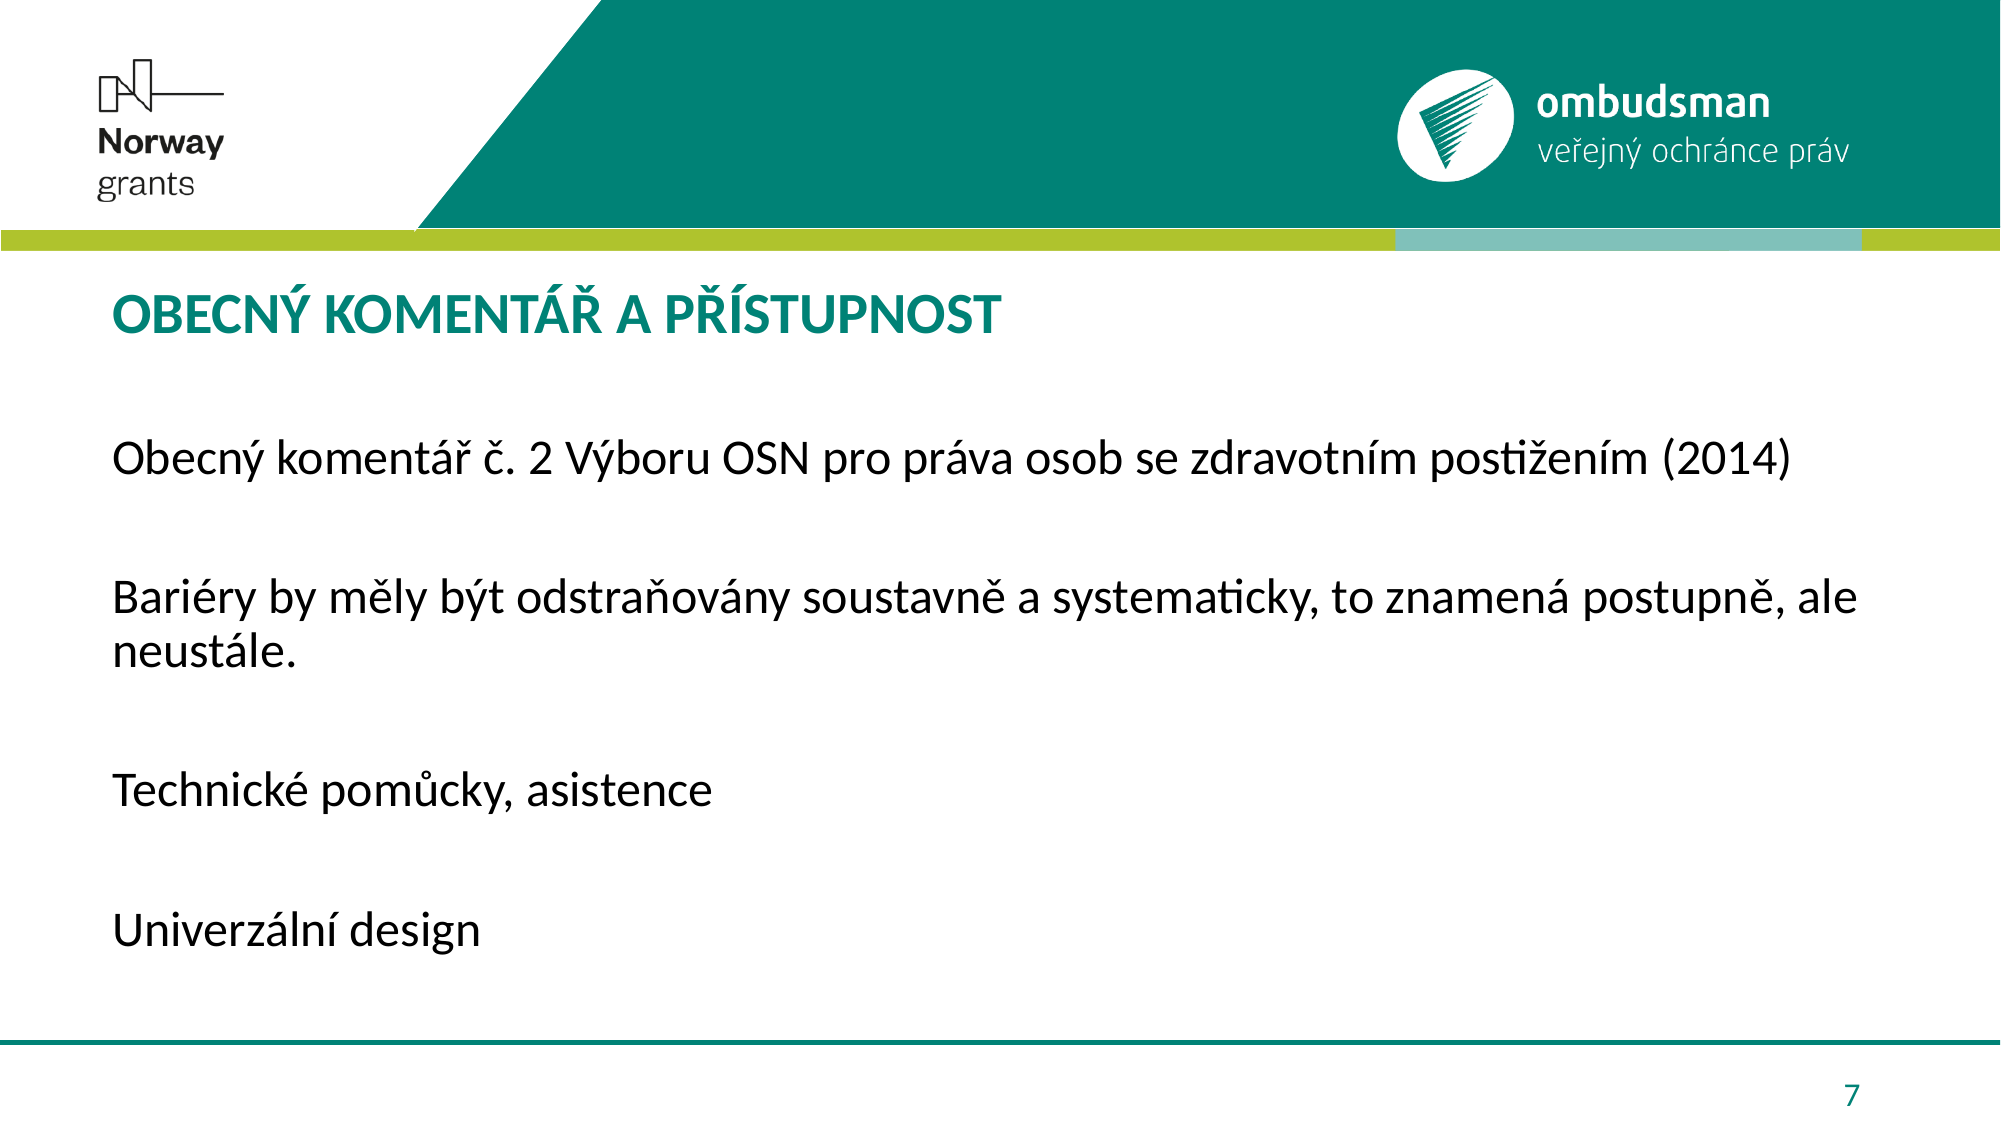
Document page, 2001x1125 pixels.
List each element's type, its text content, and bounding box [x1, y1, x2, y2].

picture [96, 59, 224, 202]
picture [1397, 69, 1849, 182]
list OBECNÝ KOMENTÁŘ A PŘÍSTUPNOST Obecný komentář č. 2 Výboru OSN pro práva osob se zdravotním postižením (2014) Bariéry by měly být odstraňovány soustavně a systematicky, to znamená postupně, ale neustále. Technické pomůcky, asistence Univerzální design [97, 275, 1876, 1004]
slide_number 7 [1416, 1062, 1876, 1123]
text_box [0, 0, 600, 230]
picture [0, 229, 2000, 251]
text_box [1299, 34, 1963, 204]
